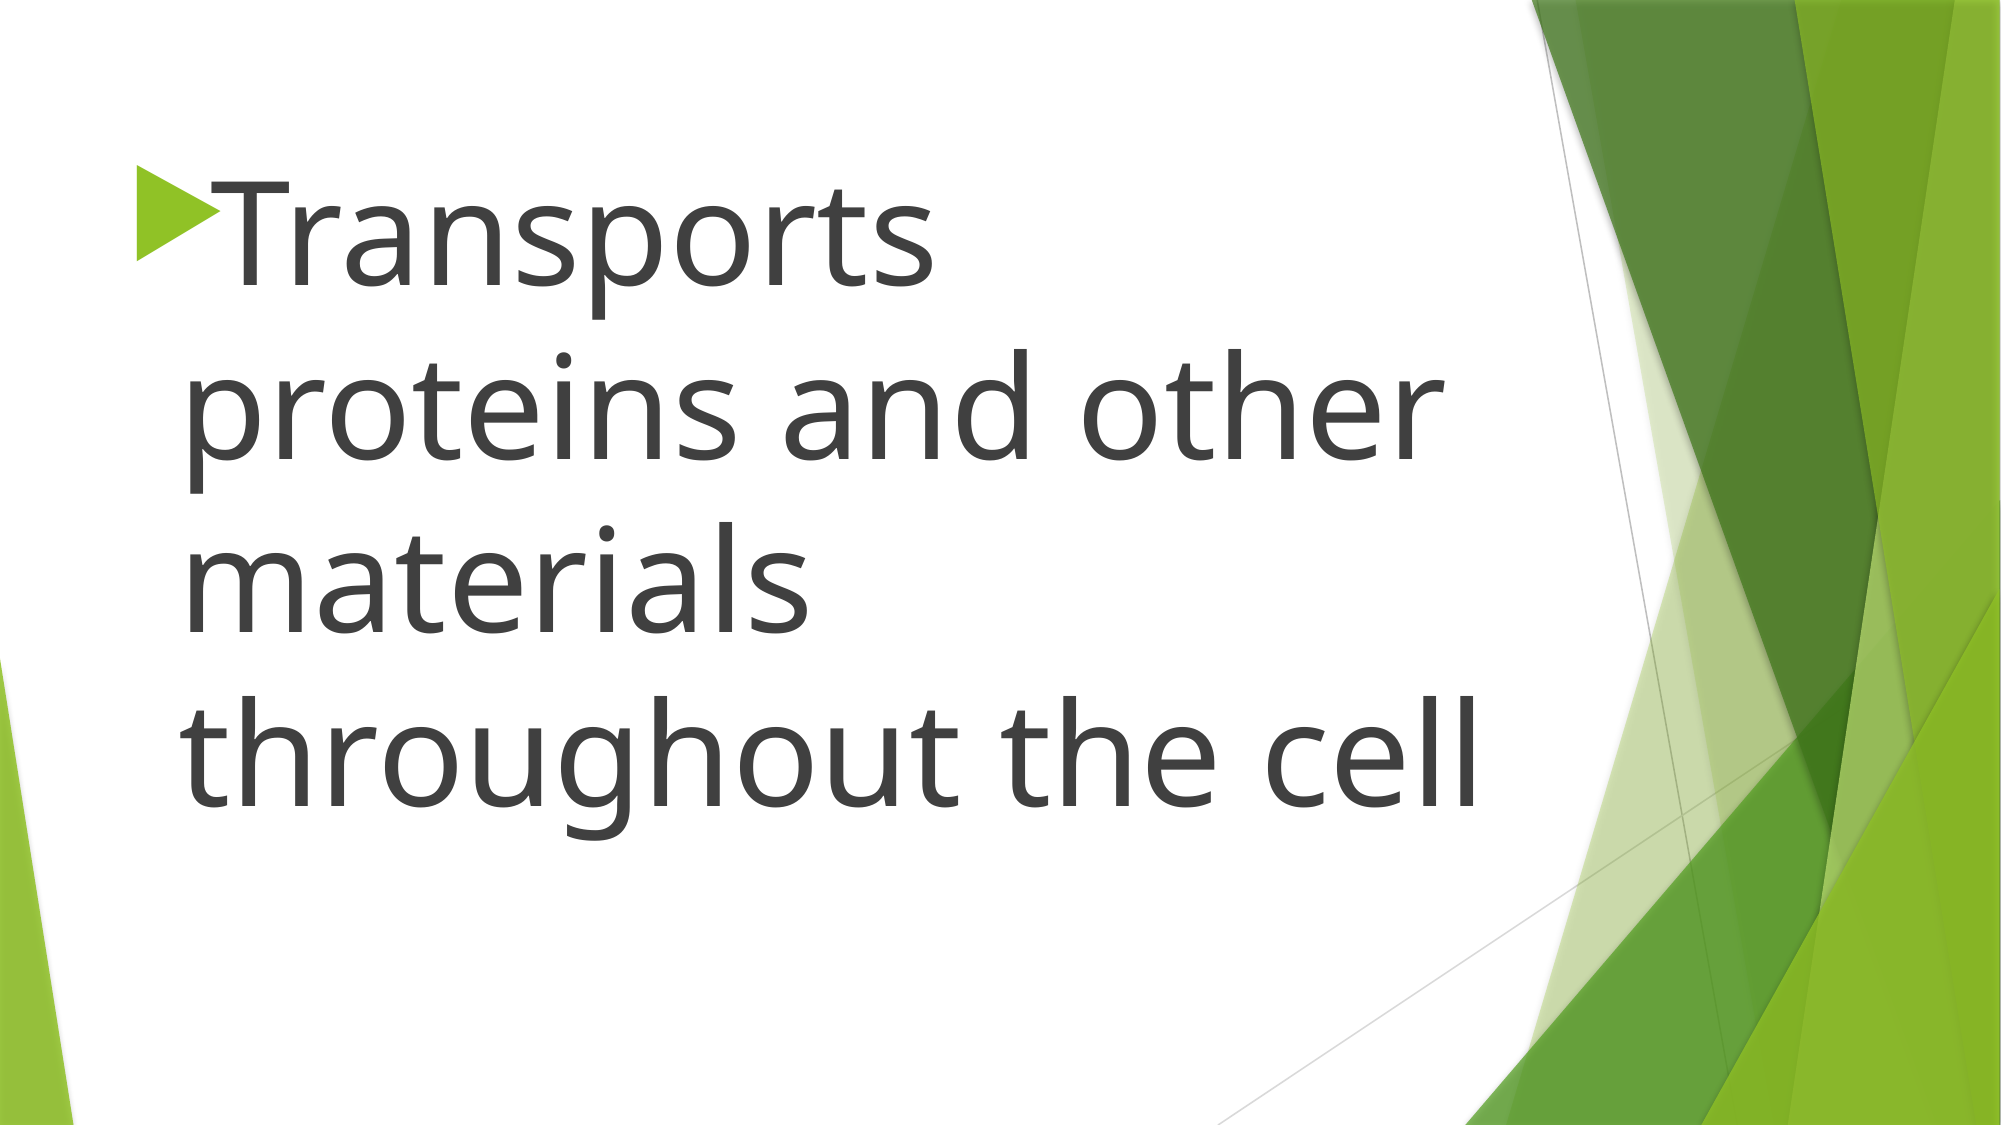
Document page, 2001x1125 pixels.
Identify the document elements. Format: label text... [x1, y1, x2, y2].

list Transports proteins and other materials throughout the cell [111, 133, 1522, 992]
